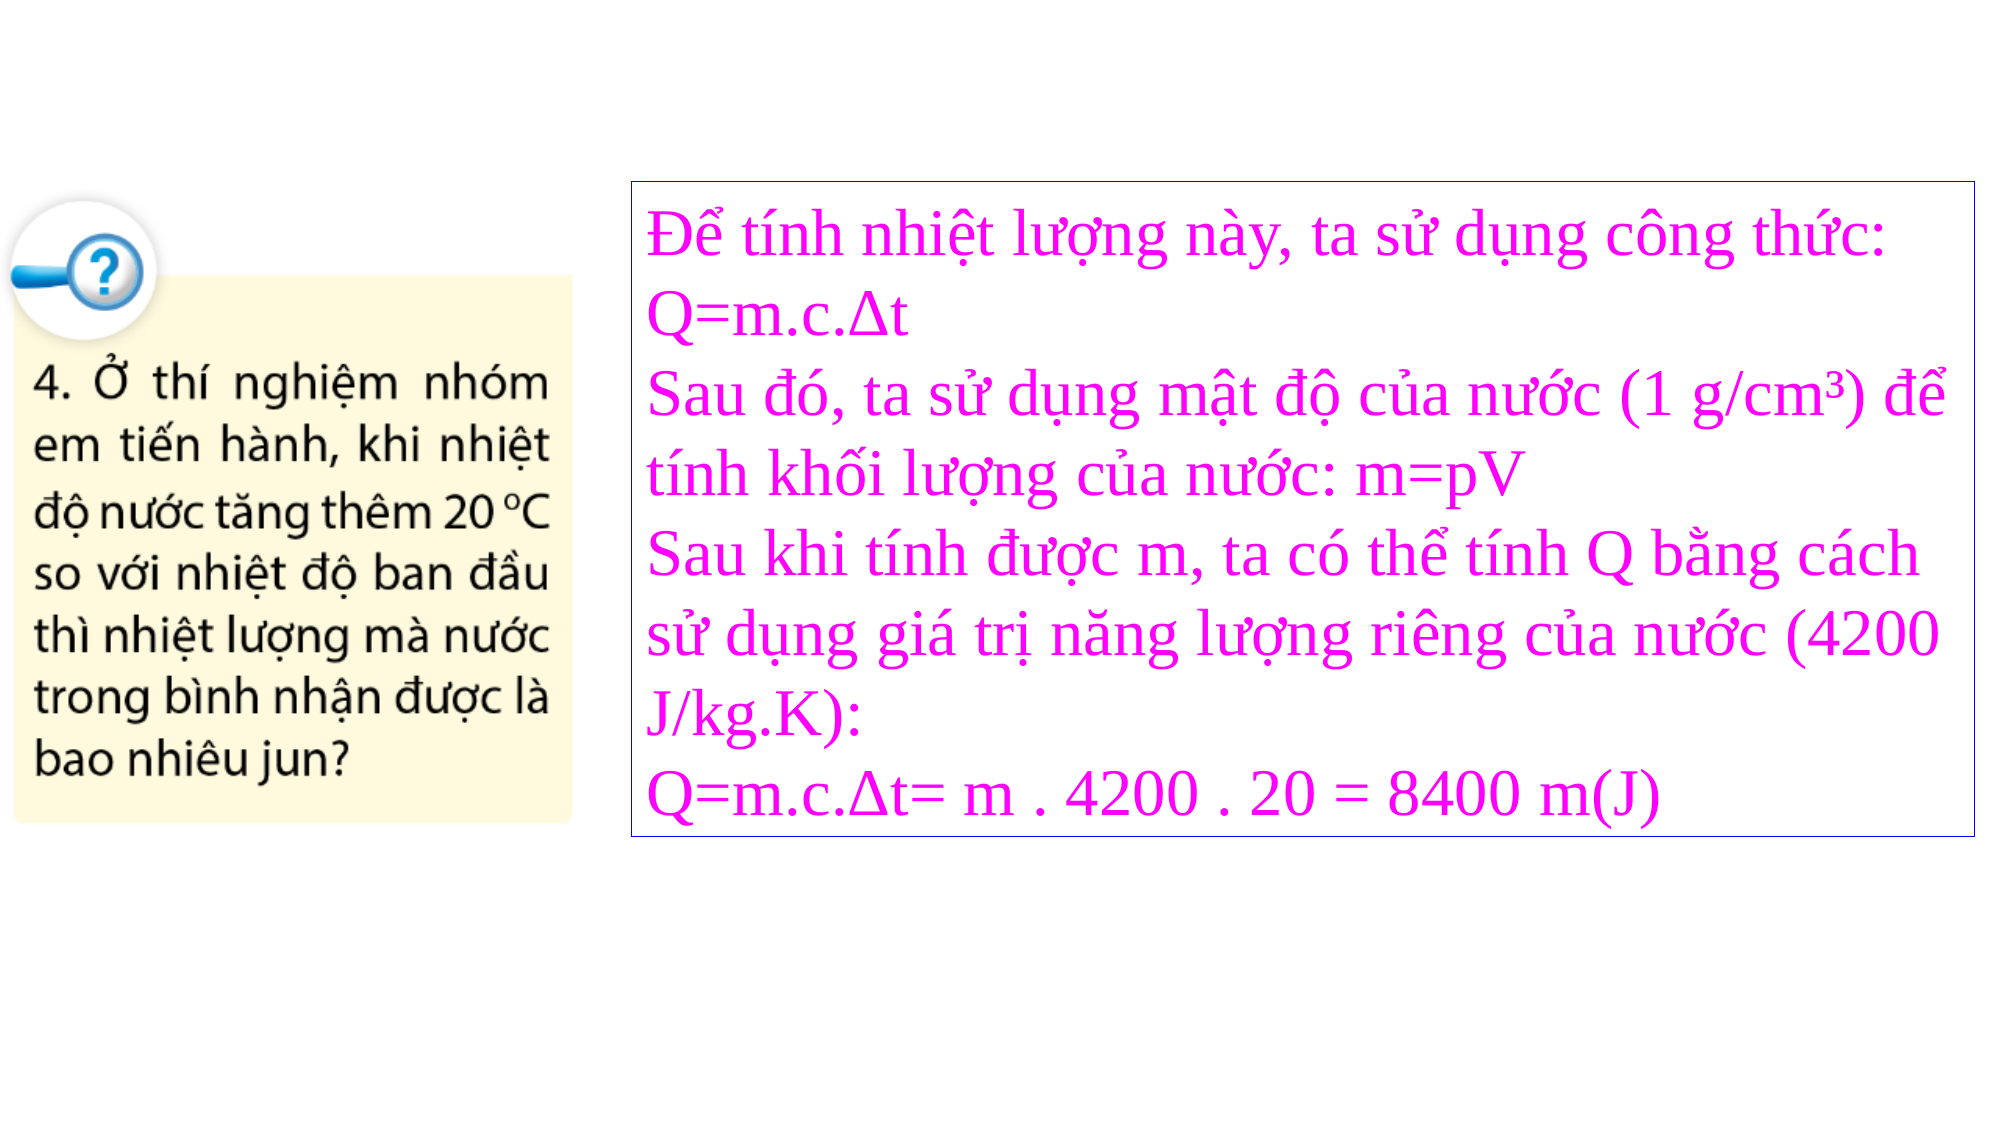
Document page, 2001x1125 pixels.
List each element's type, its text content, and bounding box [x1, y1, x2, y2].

text_box Để tính nhiệt lượng này, ta sử dụng công thức: Q=m.c.Δt Sau đó, ta sử dụng mật độ của nước (1 g/cm³) để tính khối lượng của nước: m=pV Sau khi tính được m, ta có thể tính Q bằng cách sử dụng giá trị năng lượng riêng của nước (4200 J/kg.K): Q=m.c.Δt= m . 4200 . 20 = 8400 m(J) [631, 181, 1975, 837]
picture [0, 181, 600, 842]
